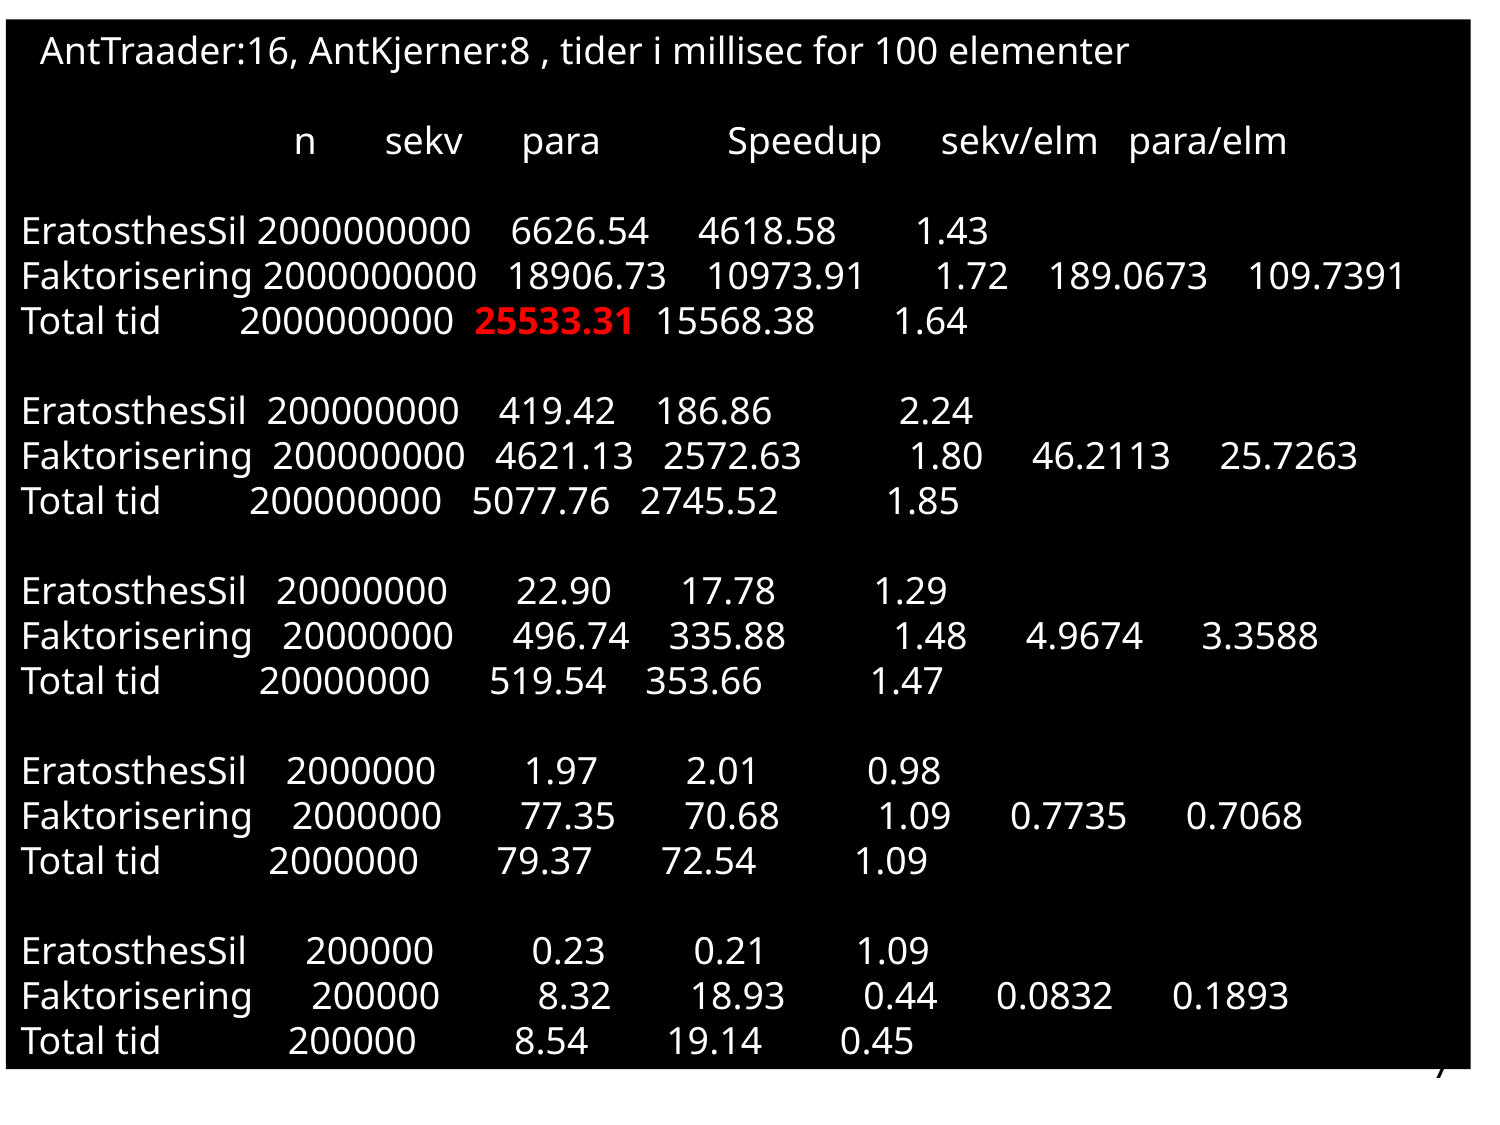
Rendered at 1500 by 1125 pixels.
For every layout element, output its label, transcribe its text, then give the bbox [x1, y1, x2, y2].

slide_number 7 [1154, 1070, 1468, 1100]
text_box AntTraader:16, AntKjerner:8 , tider i millisec for 100 elementer n sekv para Speedup sekv/elm para/elm EratosthesSil 2000000000 6626.54 4618.58 1.43 Faktorisering 2000000000 18906.73 10973.91 1.72 189.0673 109.7391 Total tid 2000000000 25533.31 15568.38 1.64 EratosthesSil 200000000 419.42 186.86 2.24 Faktorisering 200000000 4621.13 2572.63 1.80 46.2113 25.7263 Total tid 200000000 5077.76 2745.52 1.85 EratosthesSil 20000000 22.90 17.78 1.29 Faktorisering 20000000 496.74 335.88 1.48 4.9674 3.3588 Total tid 20000000 519.54 353.66 1.47 EratosthesSil 2000000 1.97 2.01 0.98 Faktorisering 2000000 77.35 70.68 1.09 0.7735 0.7068 Total tid 2000000 79.37 72.54 1.09 EratosthesSil 200000 0.23 0.21 1.09 Faktorisering 200000 8.32 18.93 0.44 0.0832 0.1893 Total tid 200000 8.54 19.14 0.45 [5, 19, 1471, 1070]
